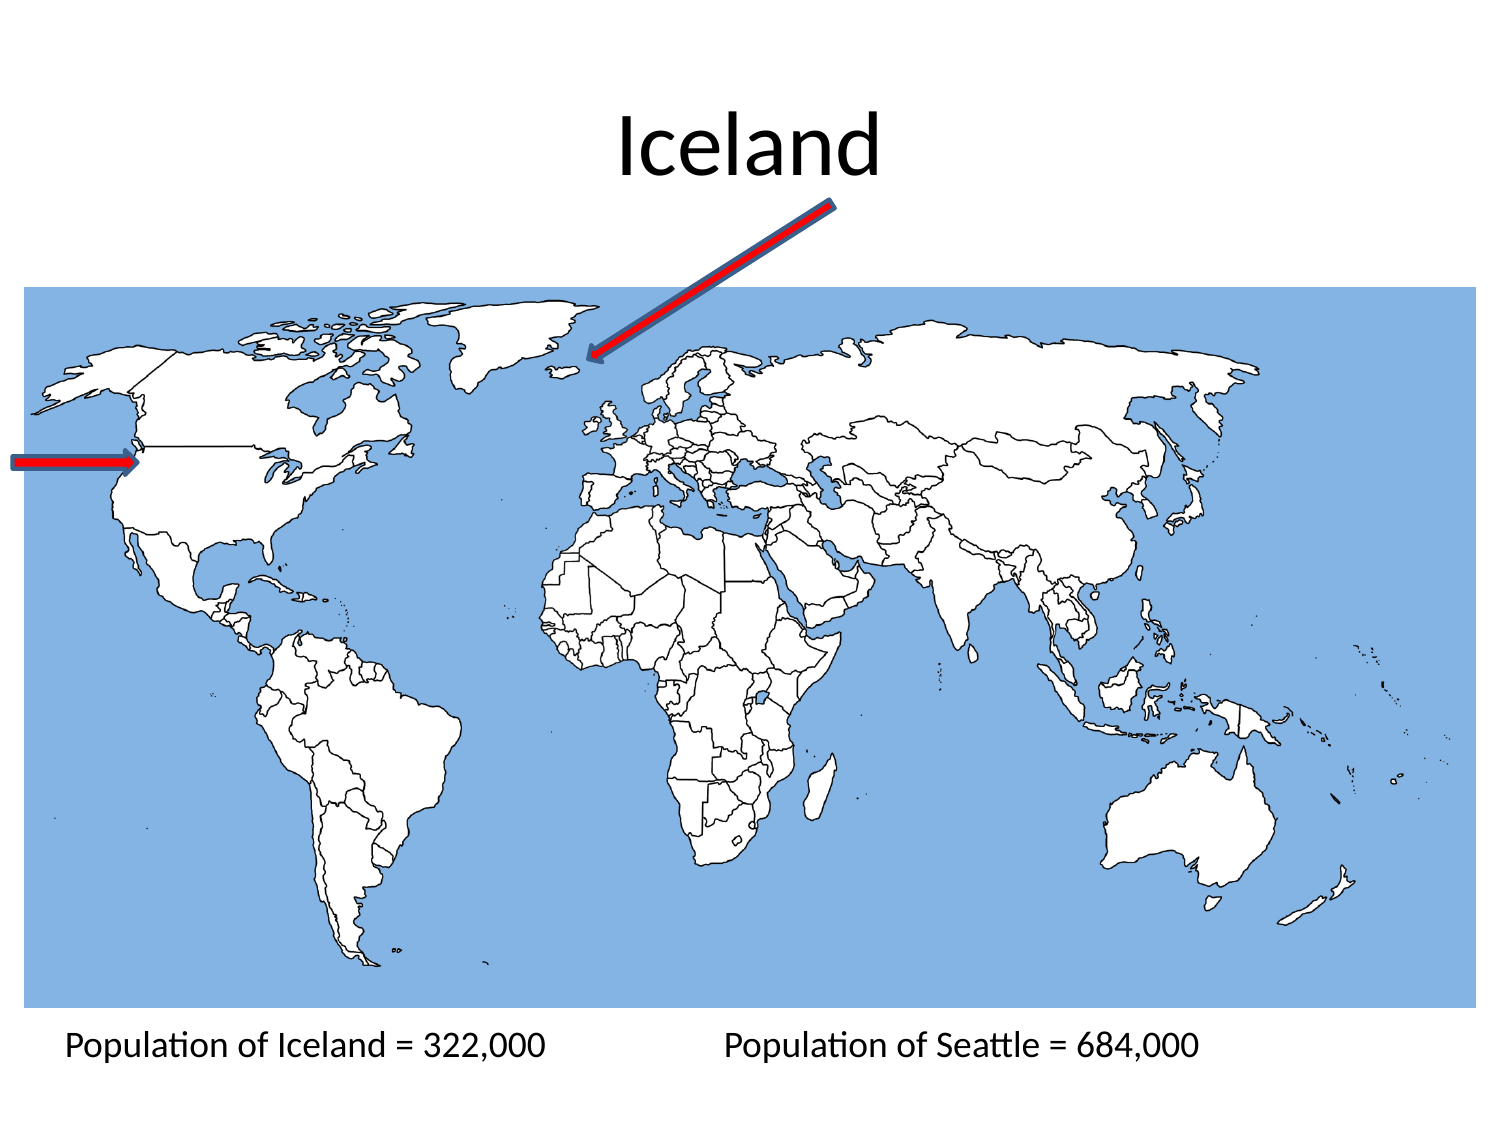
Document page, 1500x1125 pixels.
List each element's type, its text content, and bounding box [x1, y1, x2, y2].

text_box Population of Iceland = 322,000 Population of Seattle = 684,000 [50, 1016, 1438, 1073]
text_box [10, 454, 19, 471]
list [24, 287, 1476, 1008]
title Iceland [75, 45, 1425, 233]
text_box [691, 197, 837, 285]
